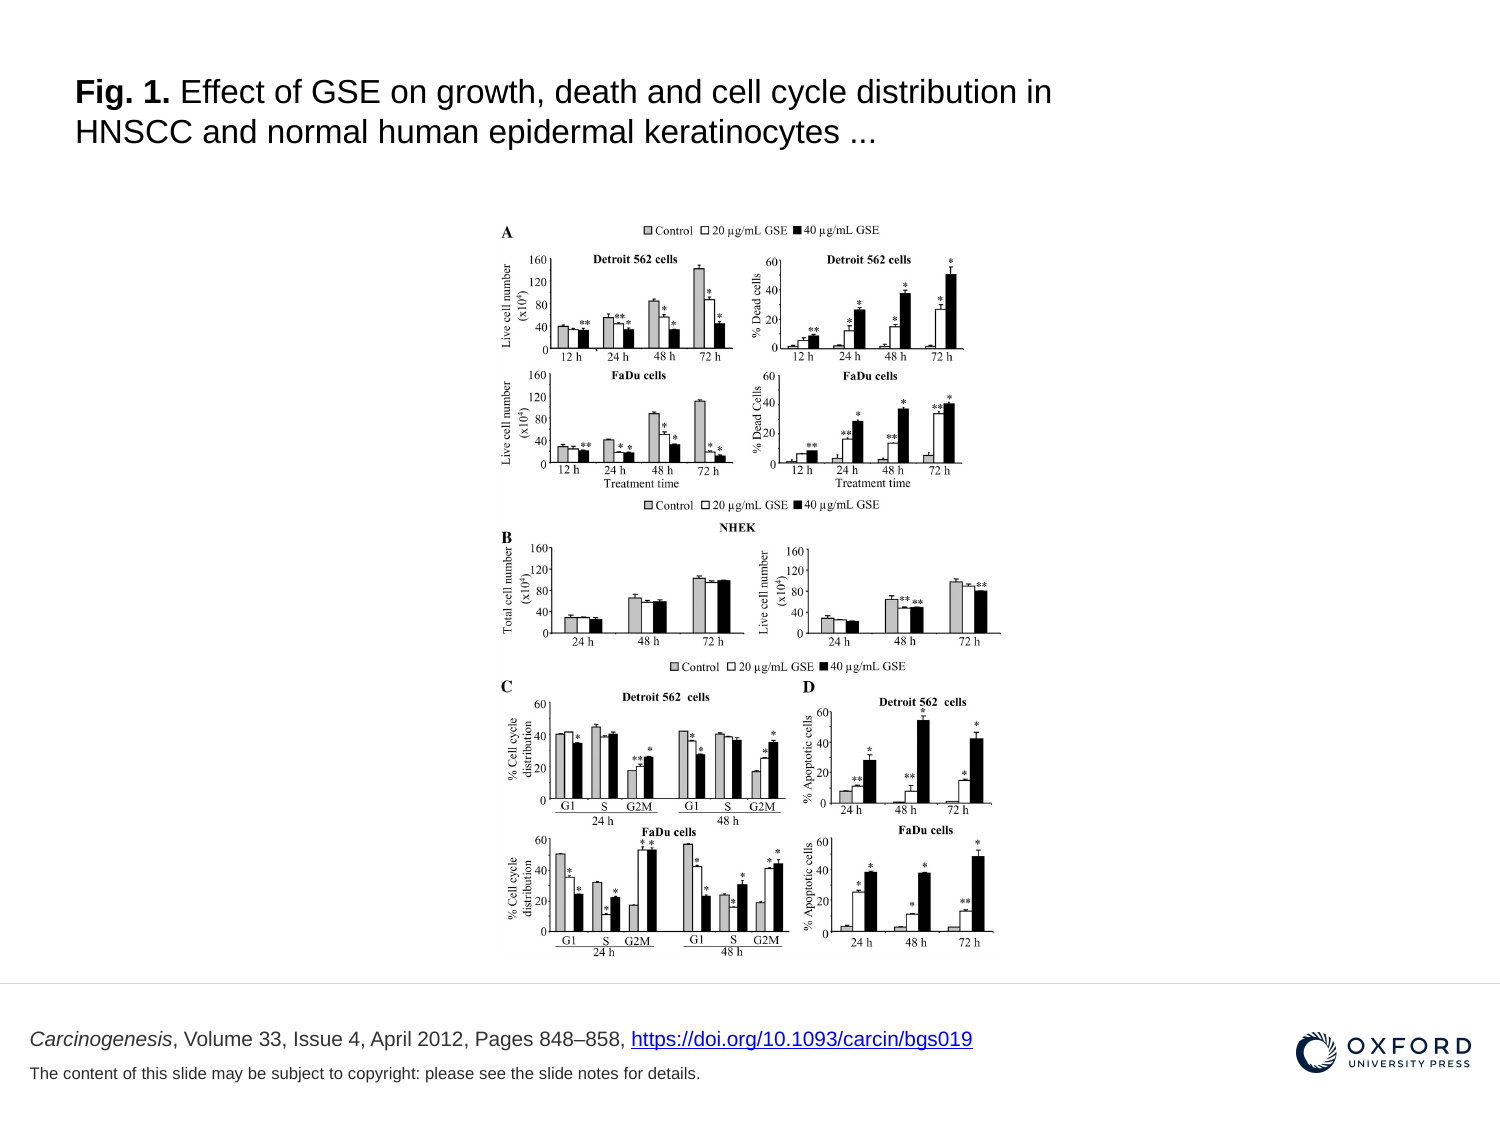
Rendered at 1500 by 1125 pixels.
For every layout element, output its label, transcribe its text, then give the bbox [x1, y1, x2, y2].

footer Carcinogenesis, Volume 33, Issue 4, April 2012, Pages 848–858, https://doi.org/10.1093/carcin/bgs019 The content of this slide may be subject to copyright: please see the slide notes for details. [0, 983, 1260, 1125]
picture [1296, 1032, 1471, 1073]
title Fig. 1. Effect of GSE on growth, death and cell cycle distribution in HNSCC and normal human epidermal keratinocytes ... [75, 69, 1078, 171]
picture [499, 224, 1002, 957]
